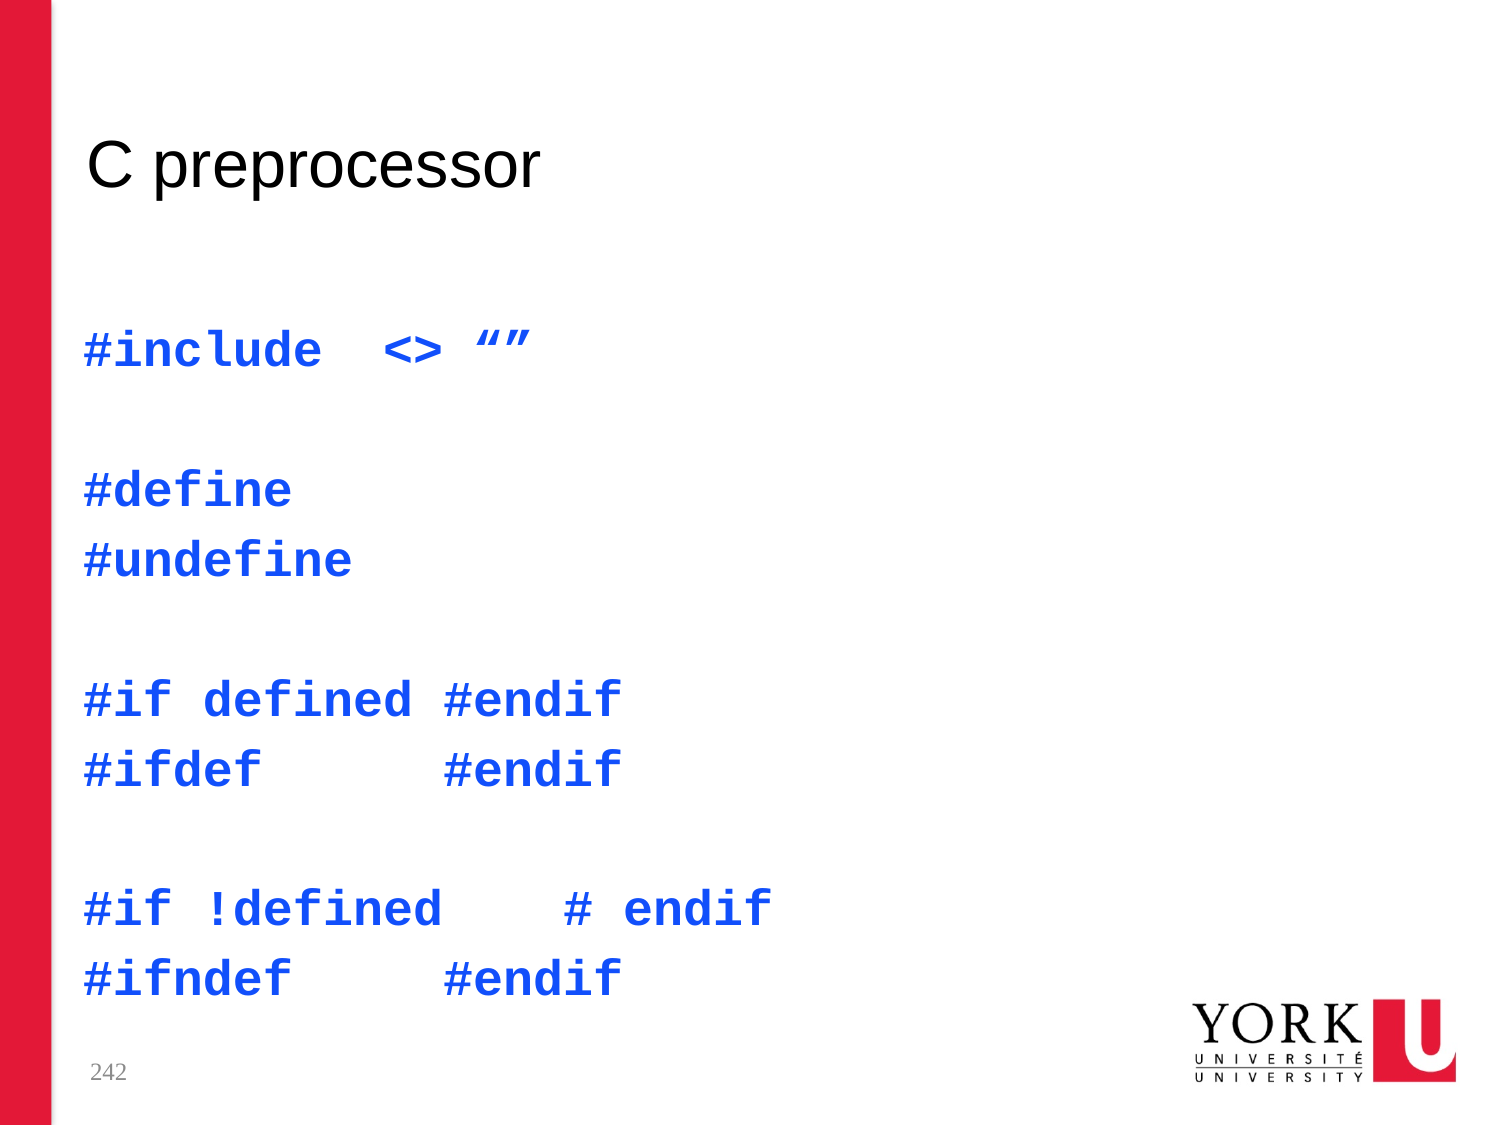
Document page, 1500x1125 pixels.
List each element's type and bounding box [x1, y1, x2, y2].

list [67, 238, 1434, 1125]
title [71, 67, 1422, 238]
slide_number [75, 1042, 425, 1103]
picture [1434, 976, 1472, 1104]
